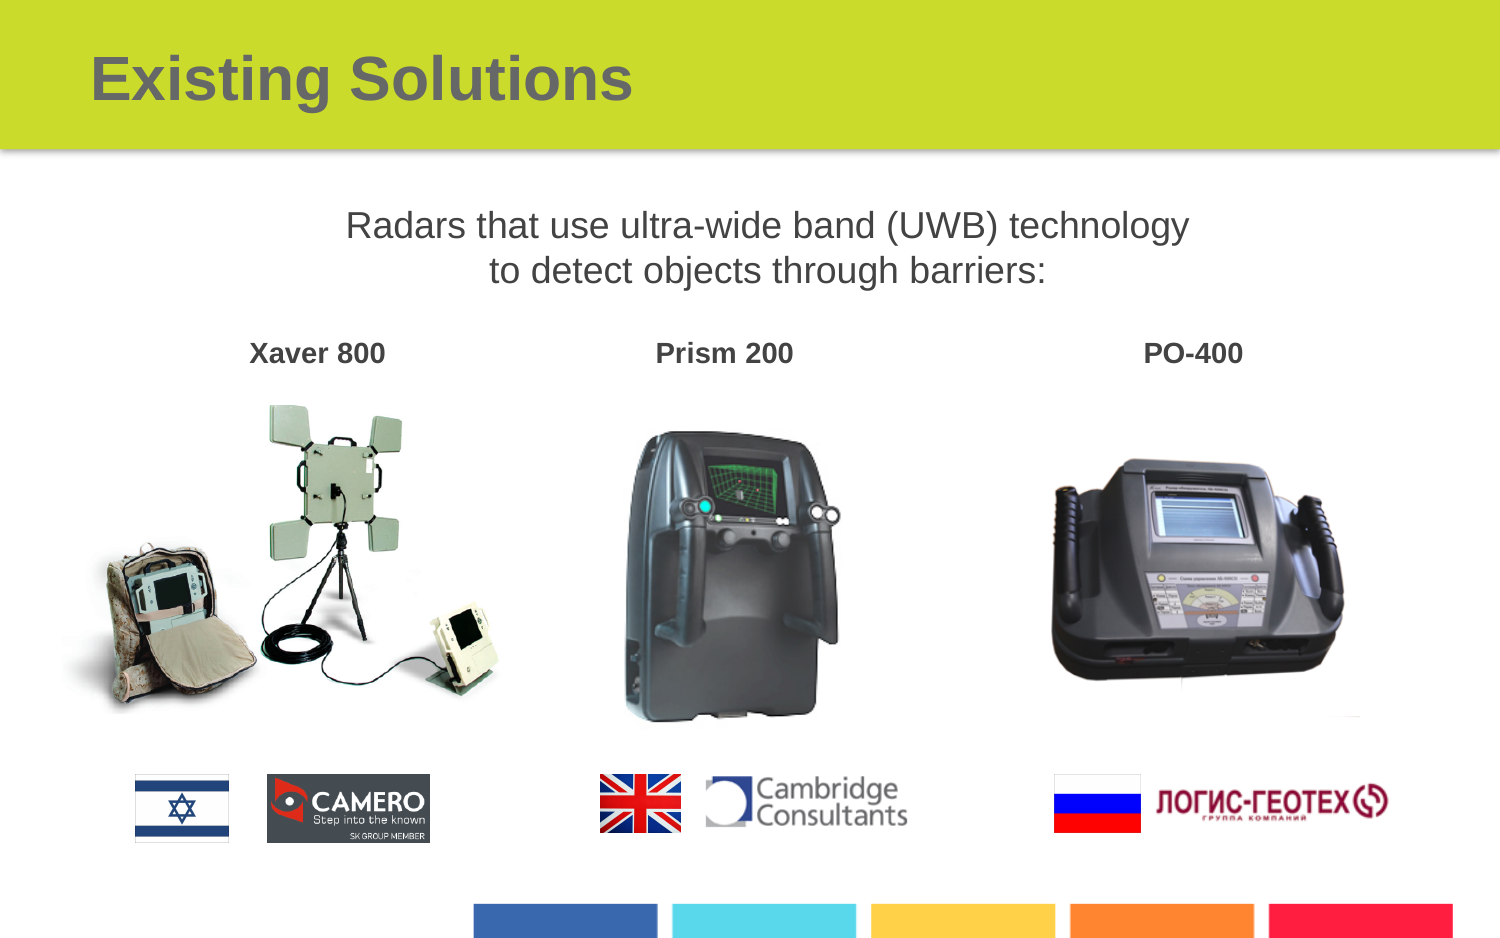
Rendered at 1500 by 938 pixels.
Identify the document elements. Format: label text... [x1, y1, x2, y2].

text_box Radars that use ultra-wide band (UWB) technology to detect objects through barriers: [110, 151, 1425, 340]
picture [0, 0, 1500, 938]
text_box Prism 200 [640, 317, 836, 386]
title Existing Solutions [75, 0, 1425, 151]
text_box РО-400 [1128, 317, 1266, 386]
text_box Xaver 800 [234, 317, 416, 386]
